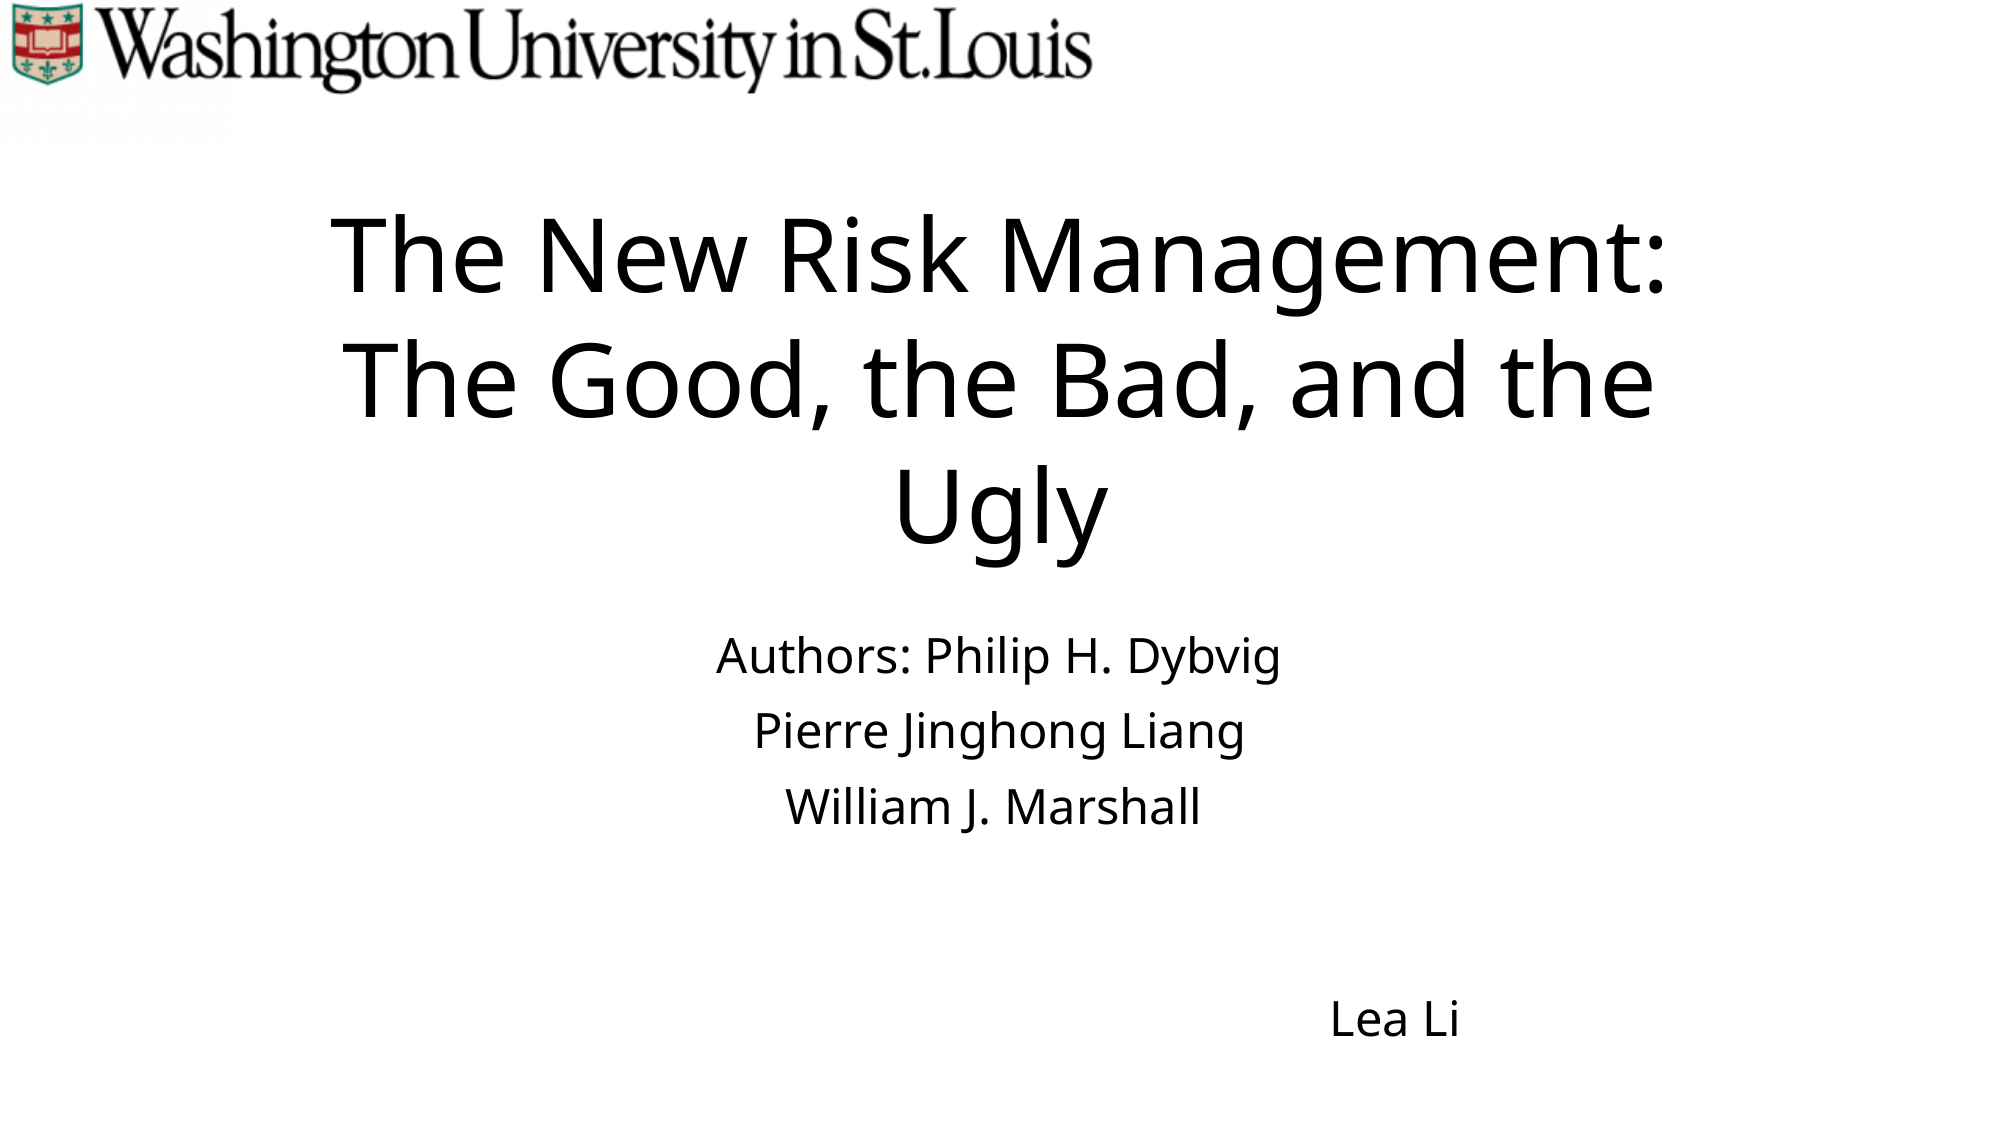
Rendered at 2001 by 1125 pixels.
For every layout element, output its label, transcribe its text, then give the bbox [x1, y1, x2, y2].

title The New Risk Management: The Good, the Bad, and the Ugly [249, 184, 1750, 576]
picture [0, 0, 1146, 142]
subtitle Authors: Philip H. Dybvig Pierre Jinghong Liang William J. Marshall Lea Li [249, 618, 1750, 1058]
